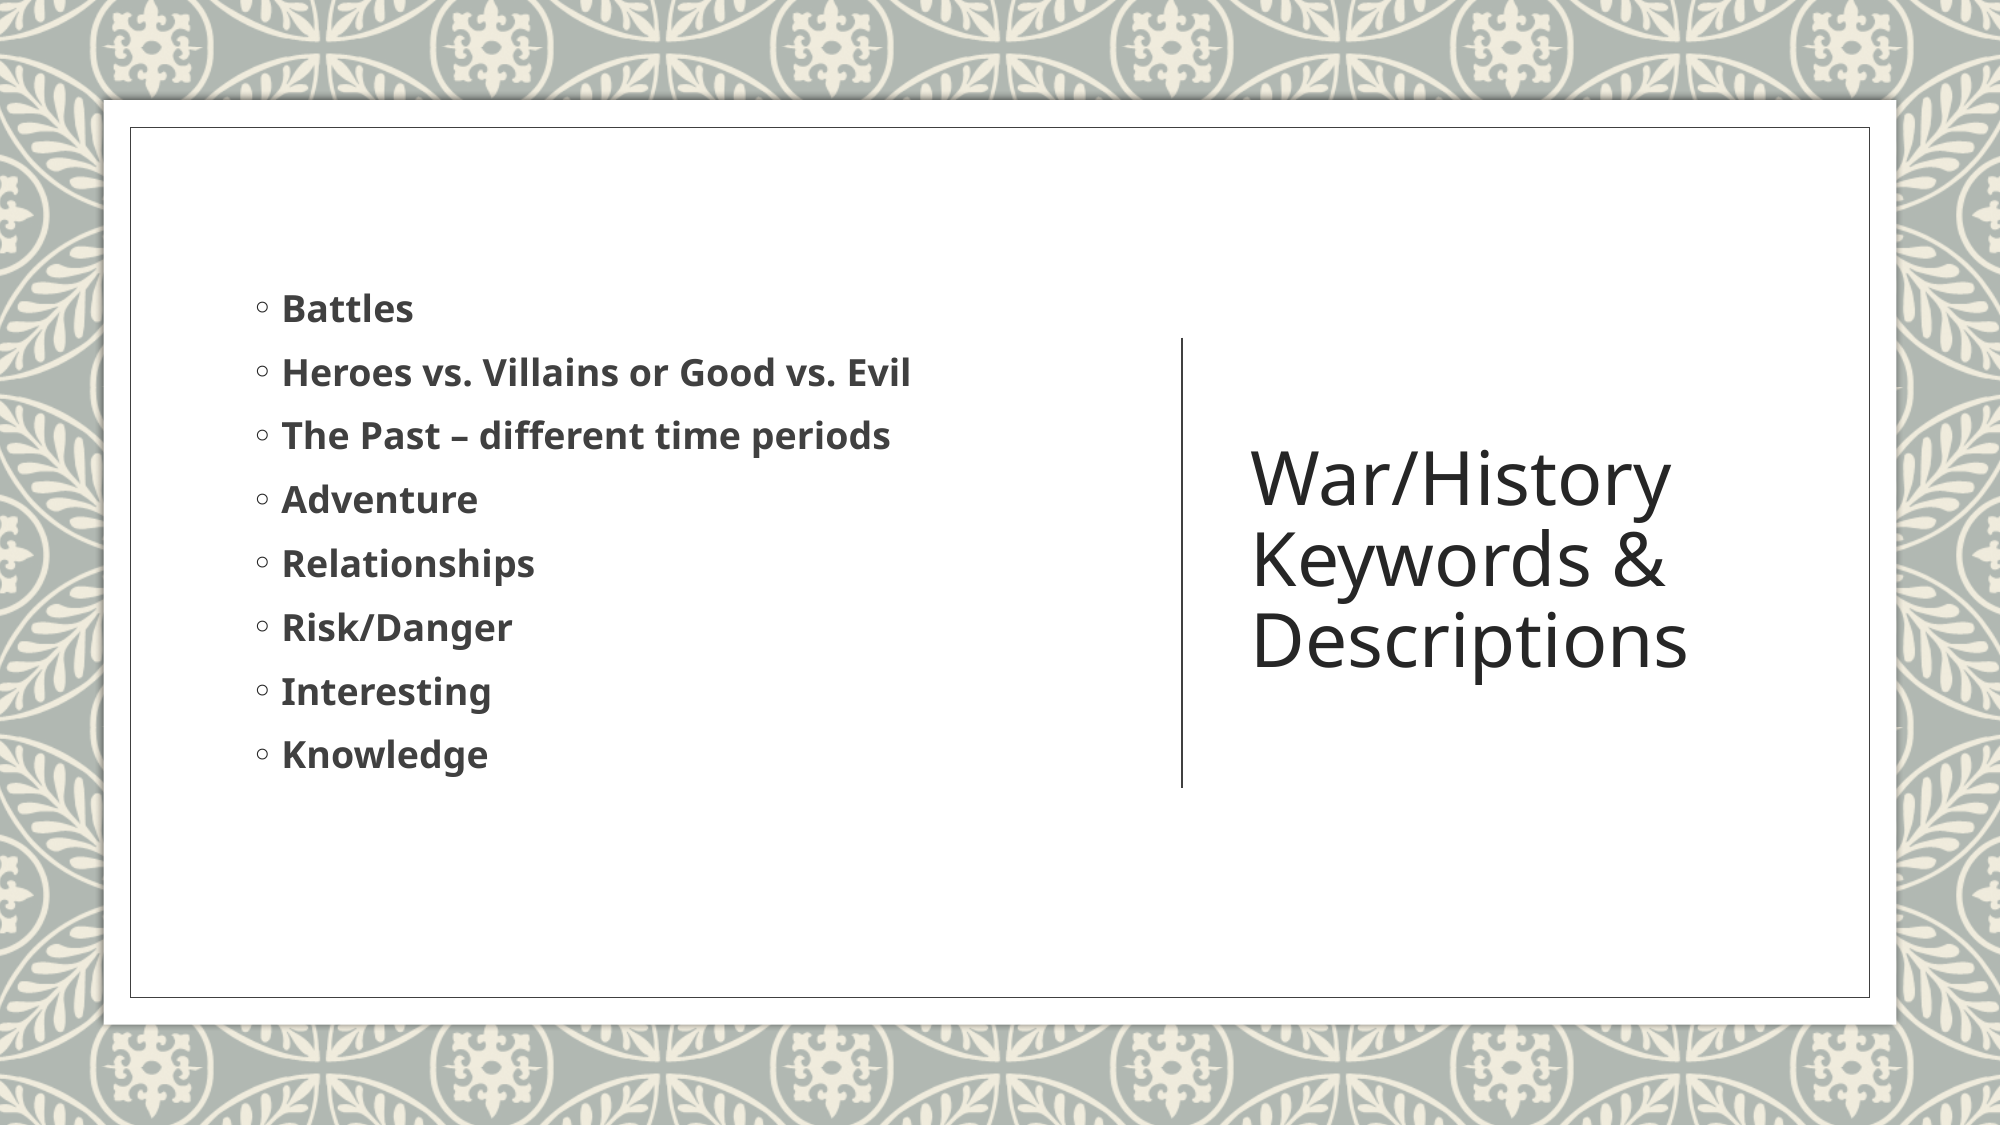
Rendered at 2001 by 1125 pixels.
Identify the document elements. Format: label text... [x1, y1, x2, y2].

text_box [130, 127, 1870, 998]
list Battles Heroes vs. Villains or Good vs. Evil The Past – different time periods Adventure Relationships Risk/Danger Interesting Knowledge [236, 233, 1141, 892]
text_box [0, 0, 2000, 1125]
title War/History Keywords & Descriptions [1235, 233, 1805, 892]
text_box [103, 100, 1897, 1025]
